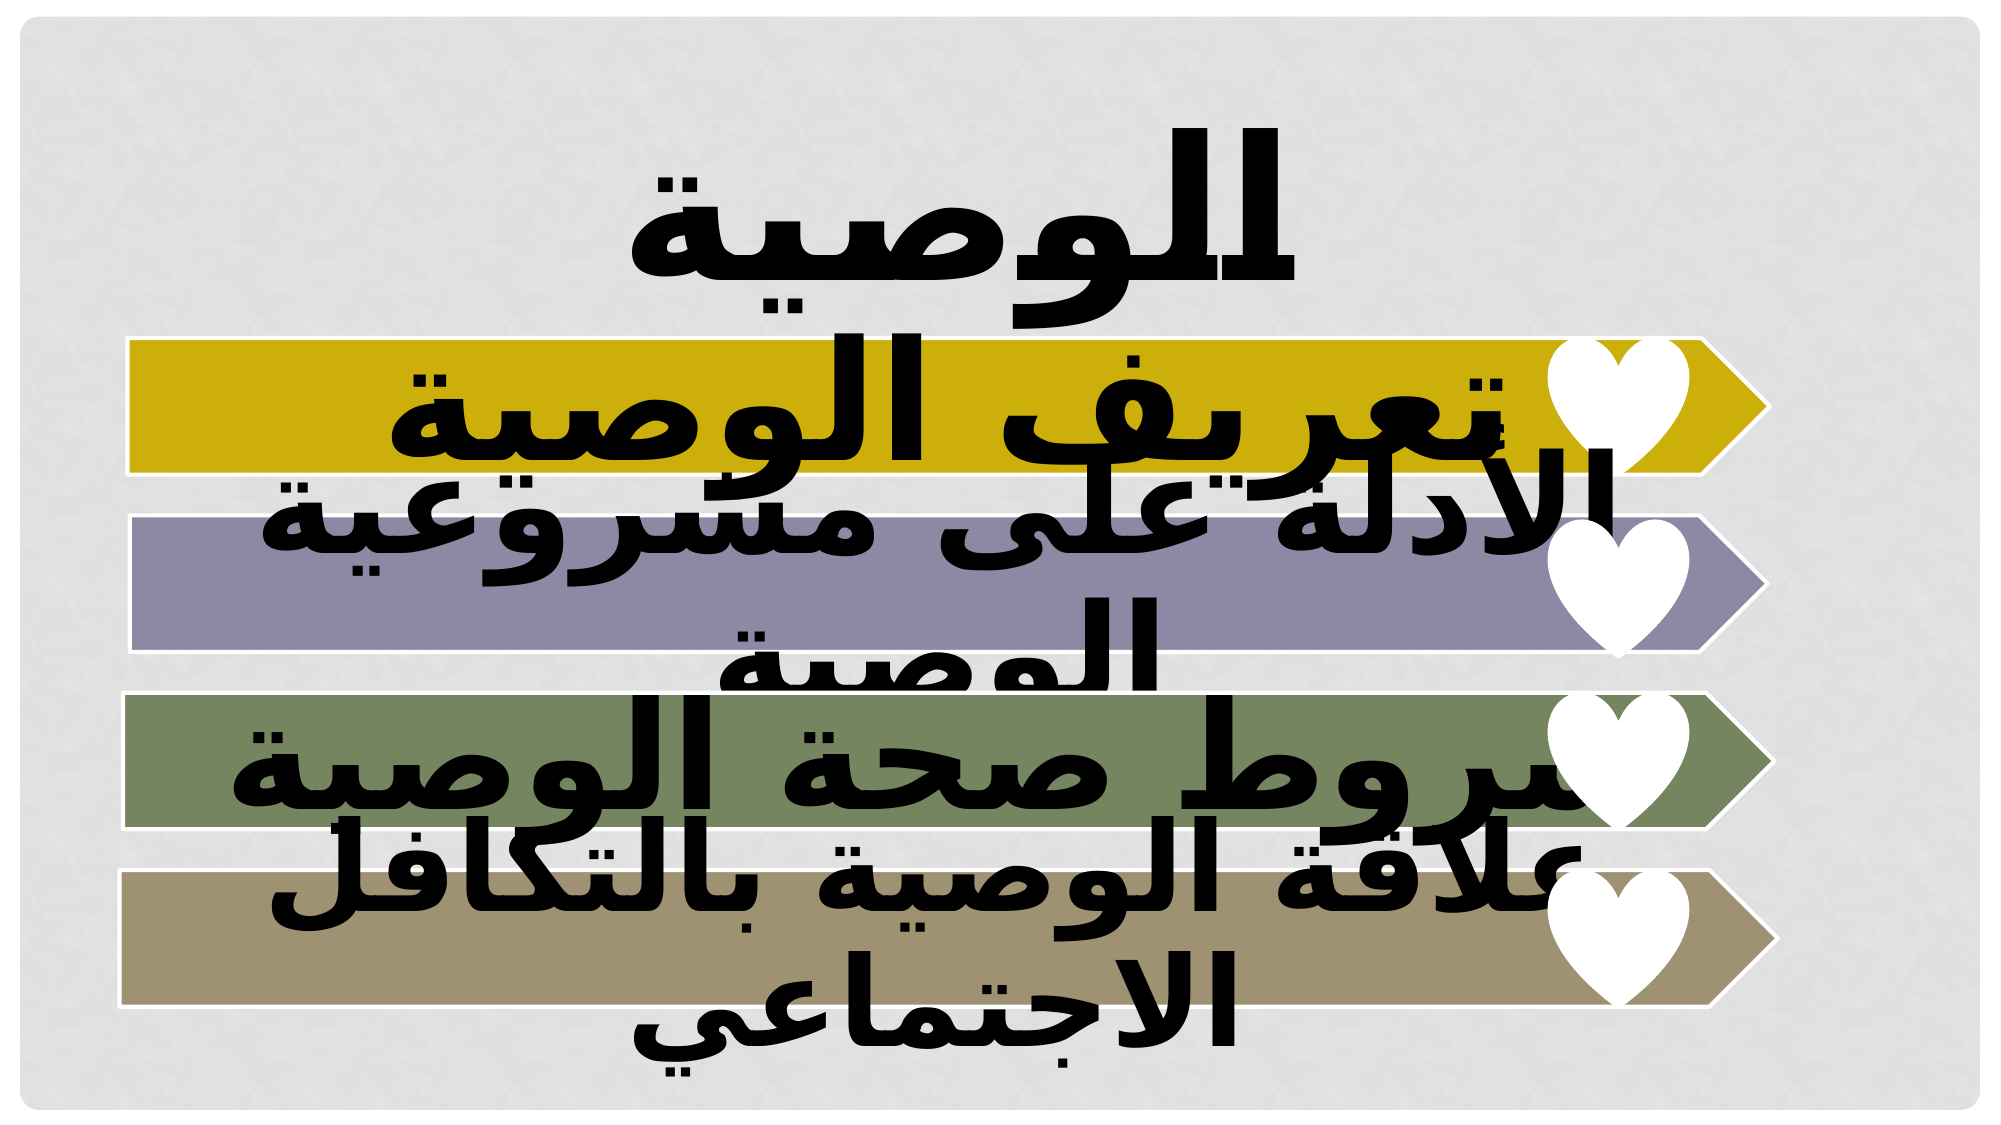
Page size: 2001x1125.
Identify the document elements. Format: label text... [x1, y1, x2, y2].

text_box الوصية [363, 130, 1551, 271]
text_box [119, 337, 1779, 1008]
